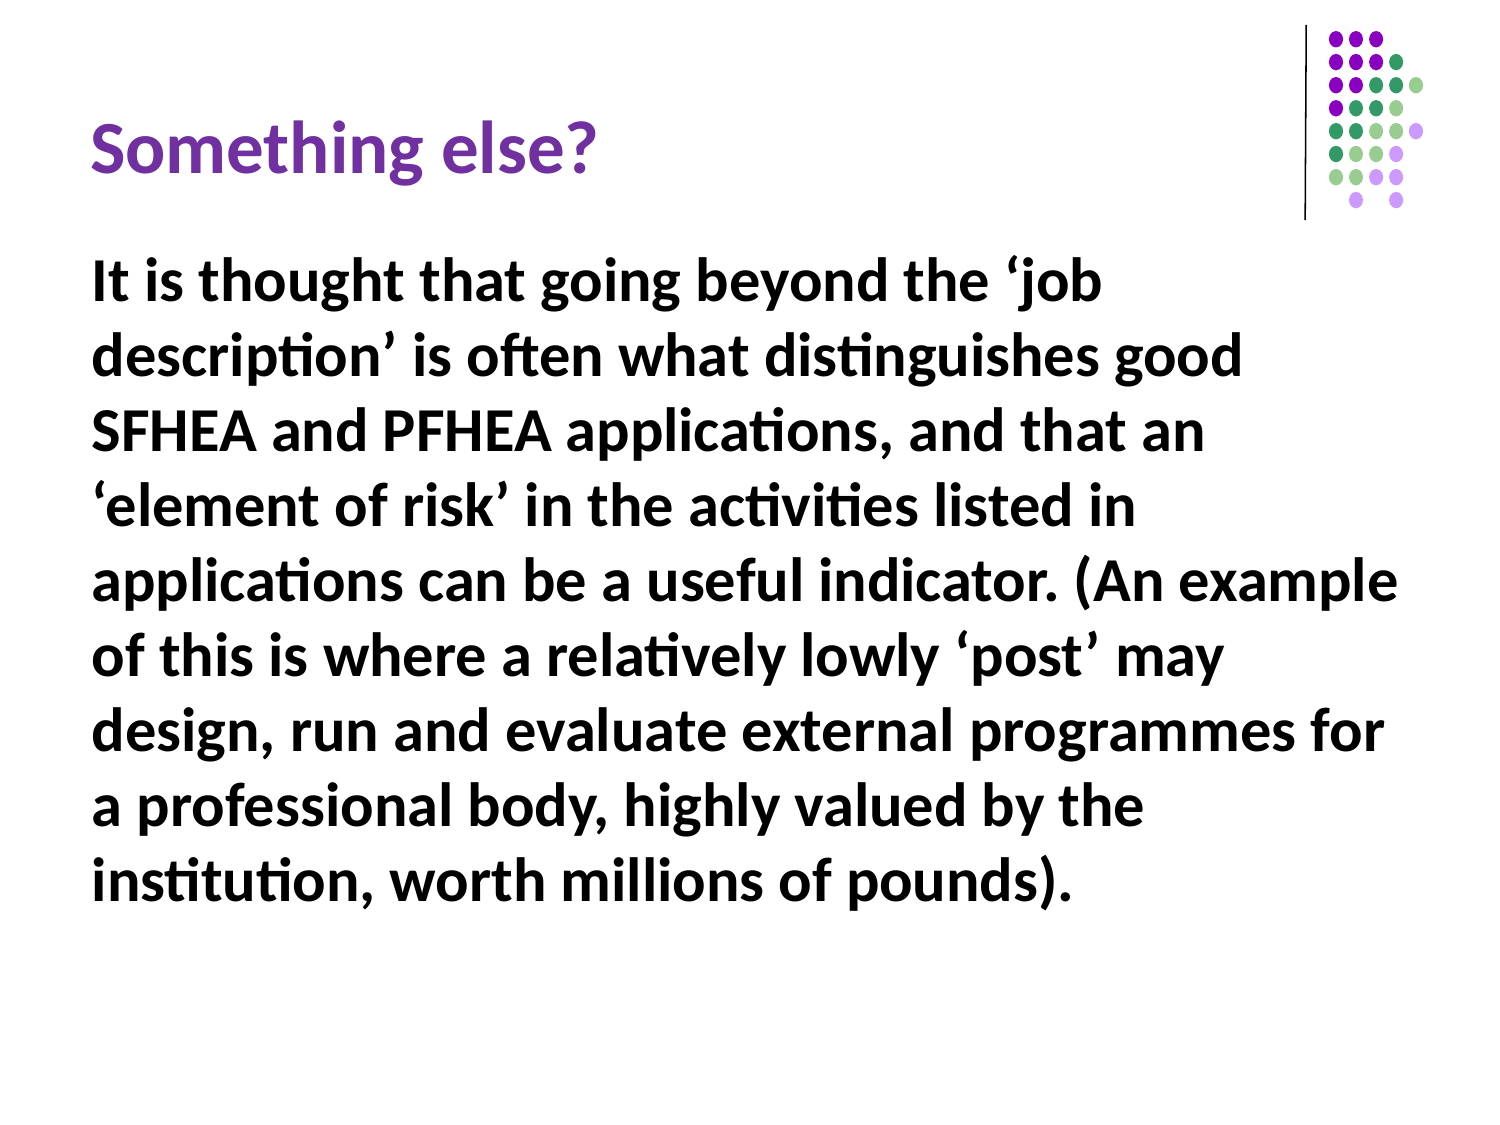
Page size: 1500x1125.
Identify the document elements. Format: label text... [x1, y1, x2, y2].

list It is thought that going beyond the ‘job description’ is often what distinguishes good SFHEA and PFHEA applications, and that an ‘element of risk’ in the activities listed in applications can be a useful indicator. (An example of this is where a relatively lowly ‘post’ may design, run and evaluate external programmes for a professional body, highly valued by the institution, worth millions of pounds). [76, 231, 1428, 1018]
title Something else? [74, 19, 1313, 197]
